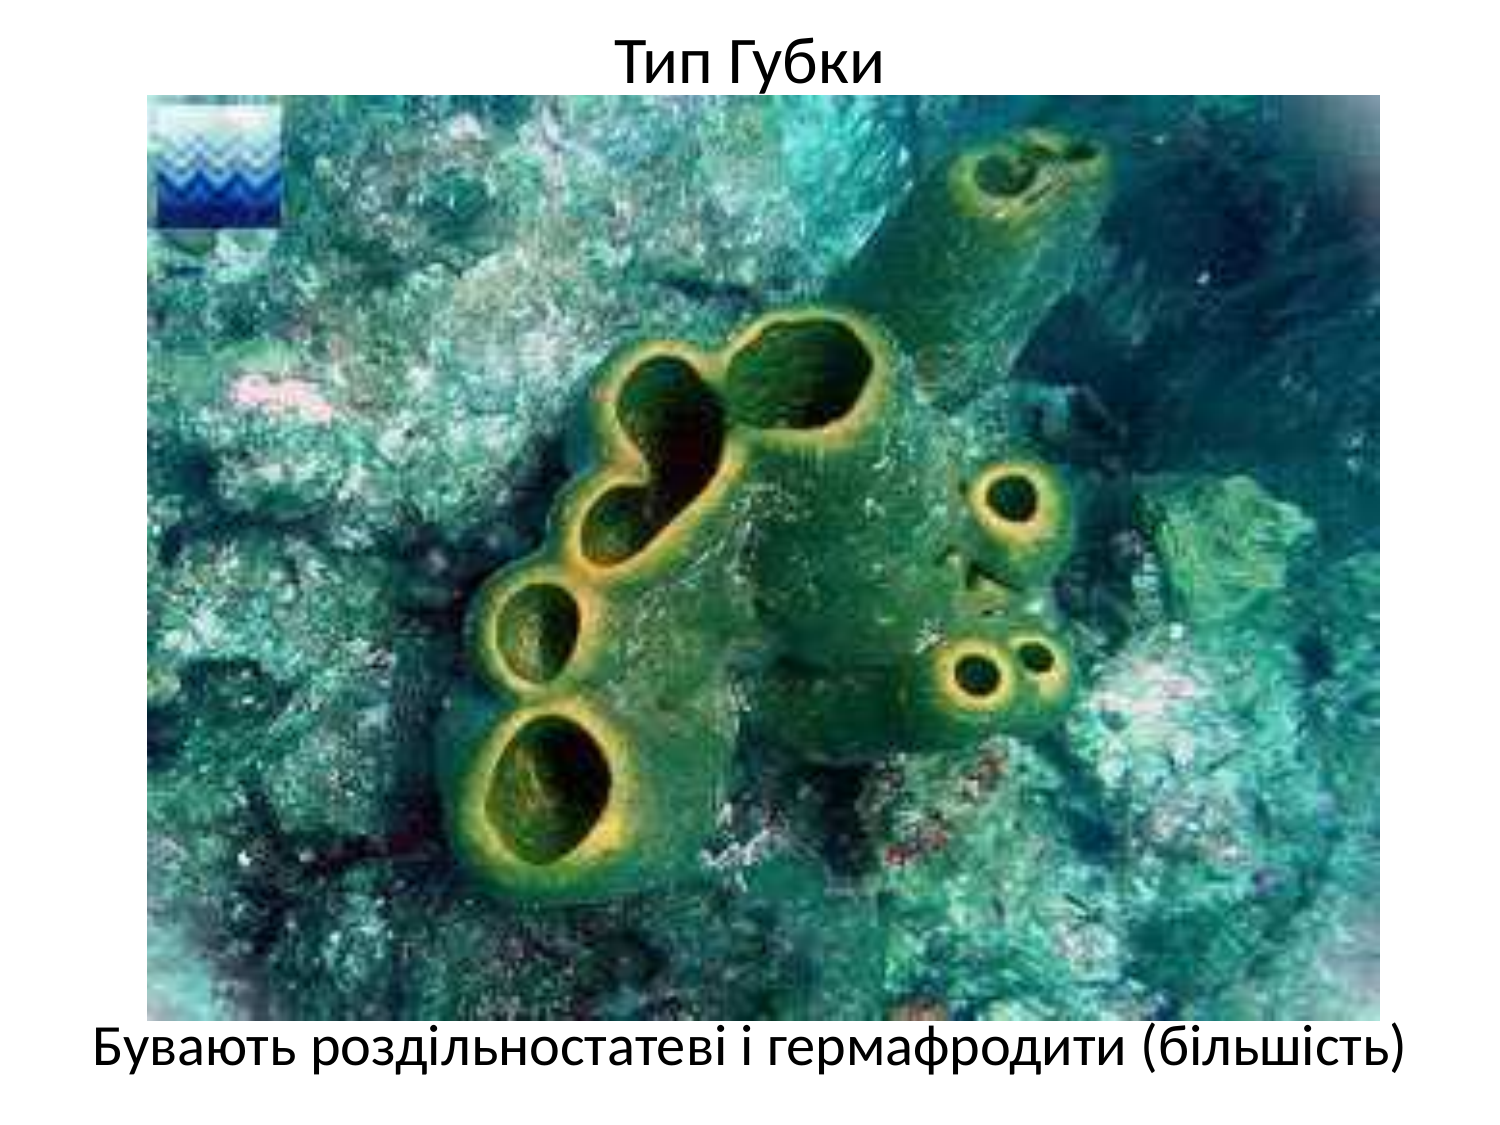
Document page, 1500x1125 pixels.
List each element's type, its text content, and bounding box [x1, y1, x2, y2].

title Тип Губки [75, 0, 1425, 114]
list Бувають роздільностатеві і гермафродити (більшість) [75, 999, 1425, 1094]
picture [147, 95, 1381, 1021]
